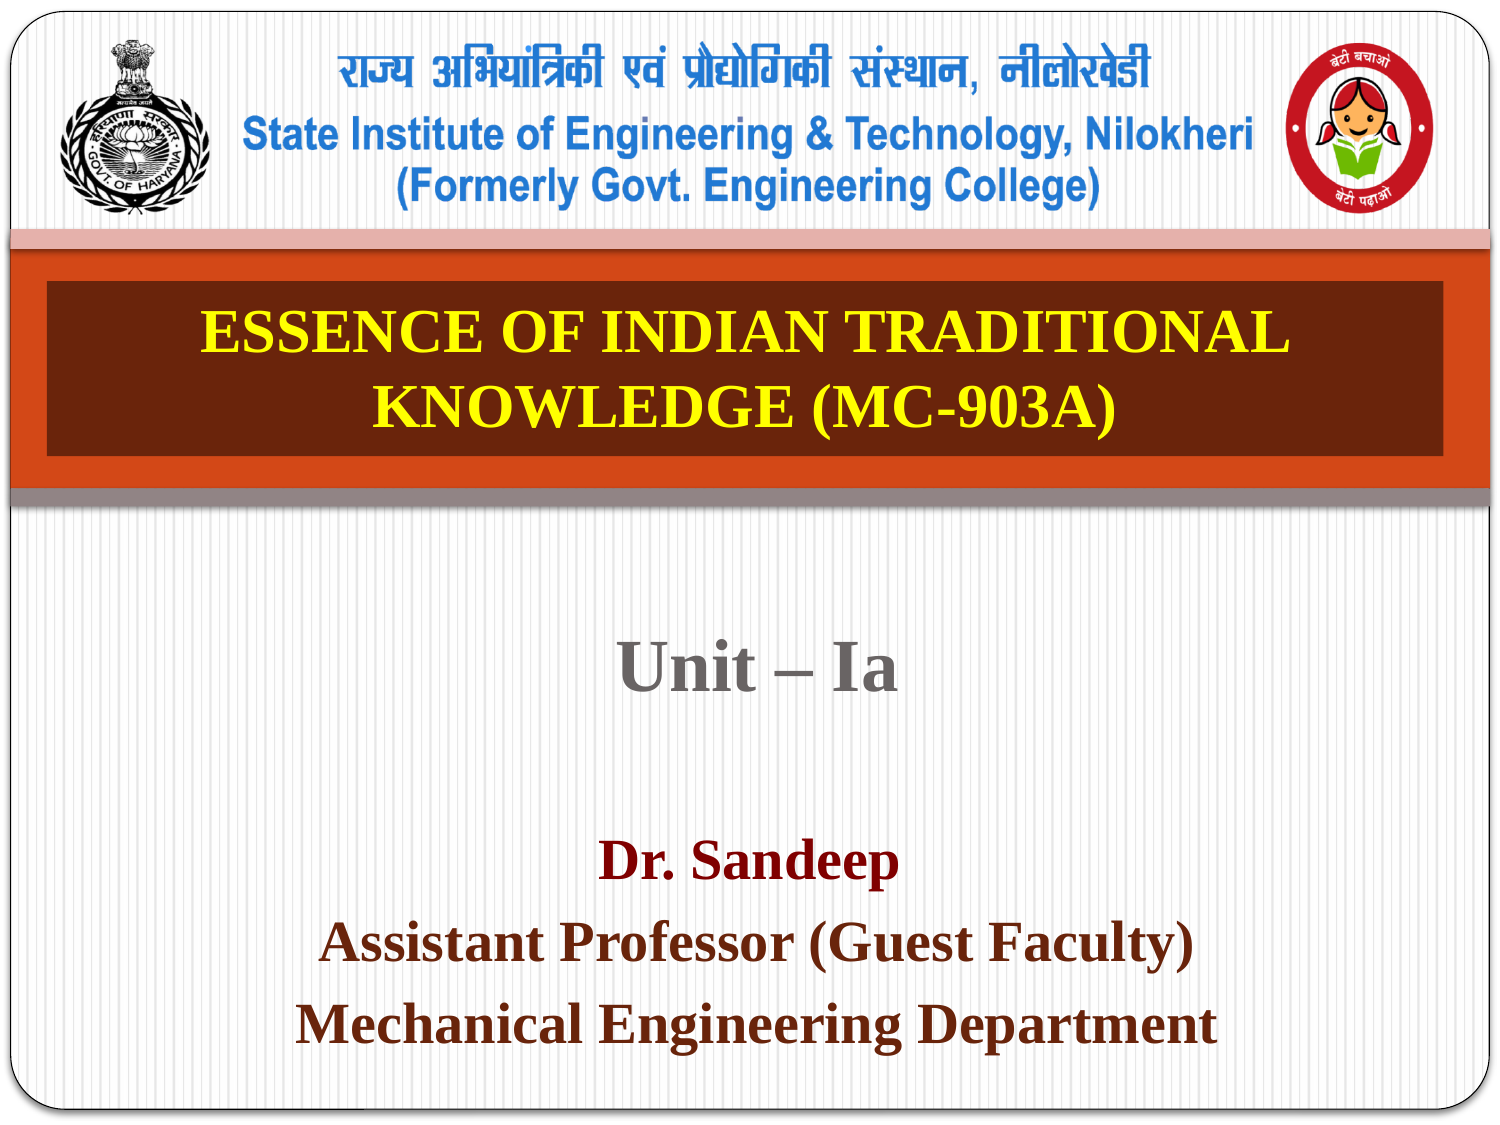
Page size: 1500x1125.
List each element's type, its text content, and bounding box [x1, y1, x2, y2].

title ESSENCE OF INDIAN TRADITIONAL KNOWLEDGE (MC-903A) [46, 281, 1444, 457]
picture [57, 37, 1443, 223]
subtitle Unit – Ia Dr. Sandeep Assistant Professor (Guest Faculty) Mechanical Engineering Department [46, 609, 1468, 753]
